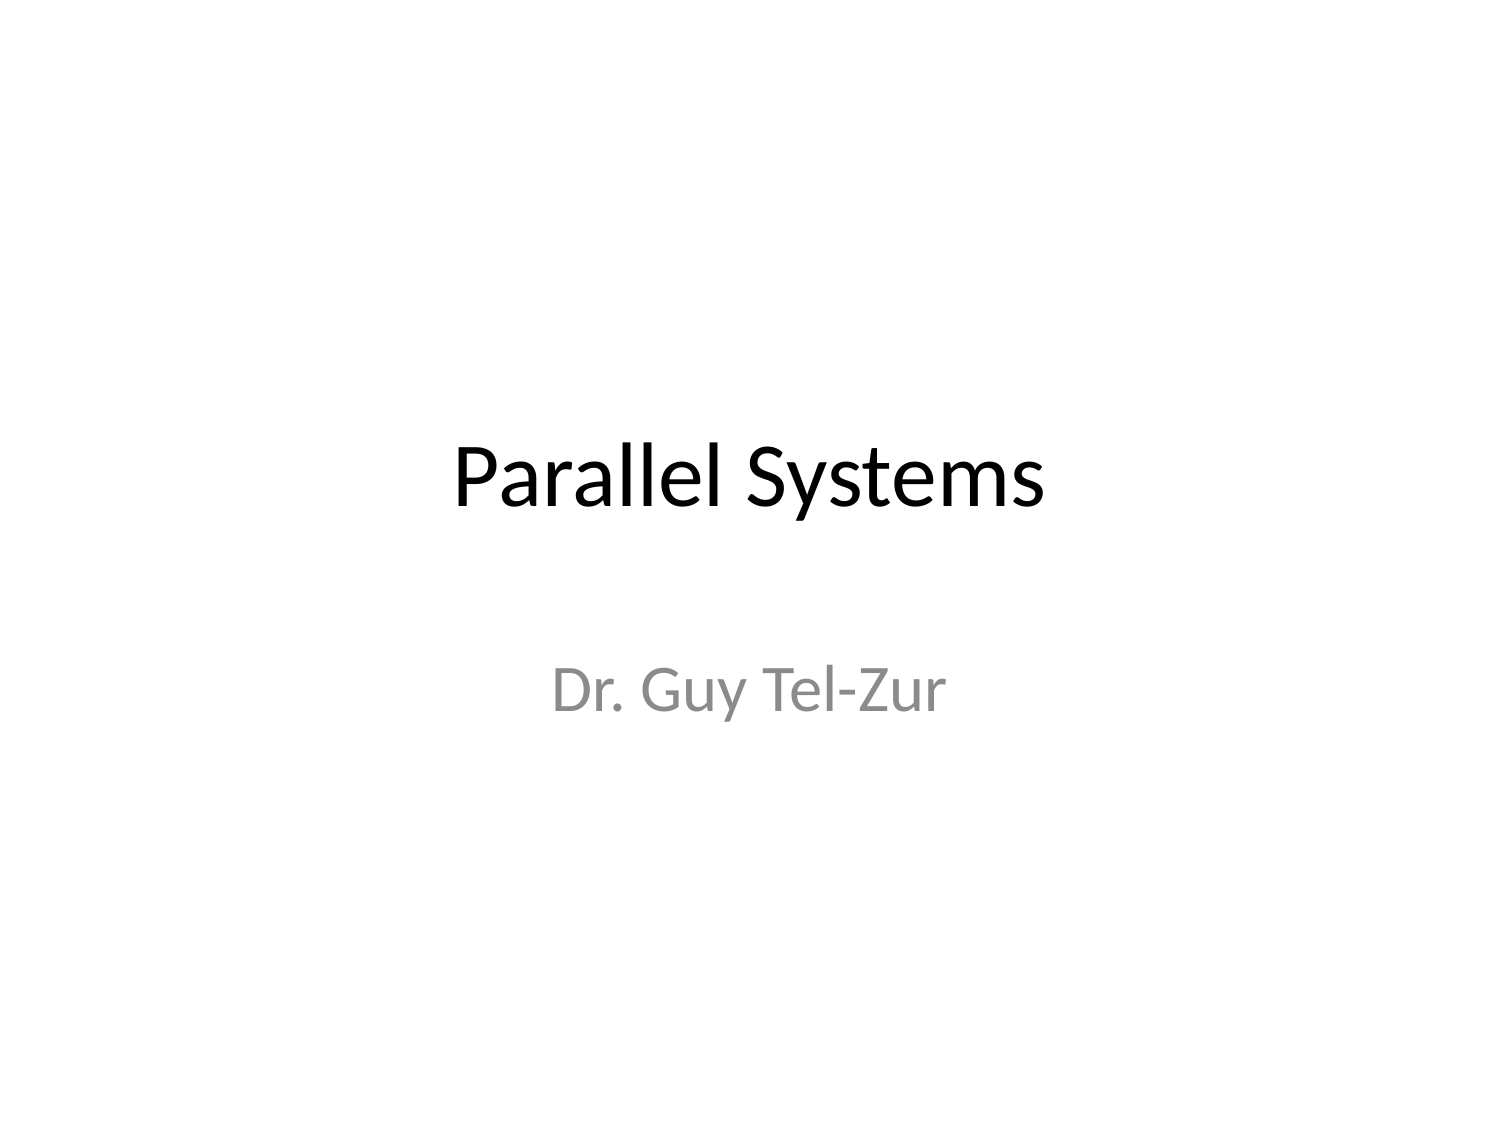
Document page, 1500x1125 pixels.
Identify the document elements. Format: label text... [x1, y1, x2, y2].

title Parallel Systems [112, 349, 1388, 591]
subtitle Dr. Guy Tel-Zur [225, 637, 1275, 925]
